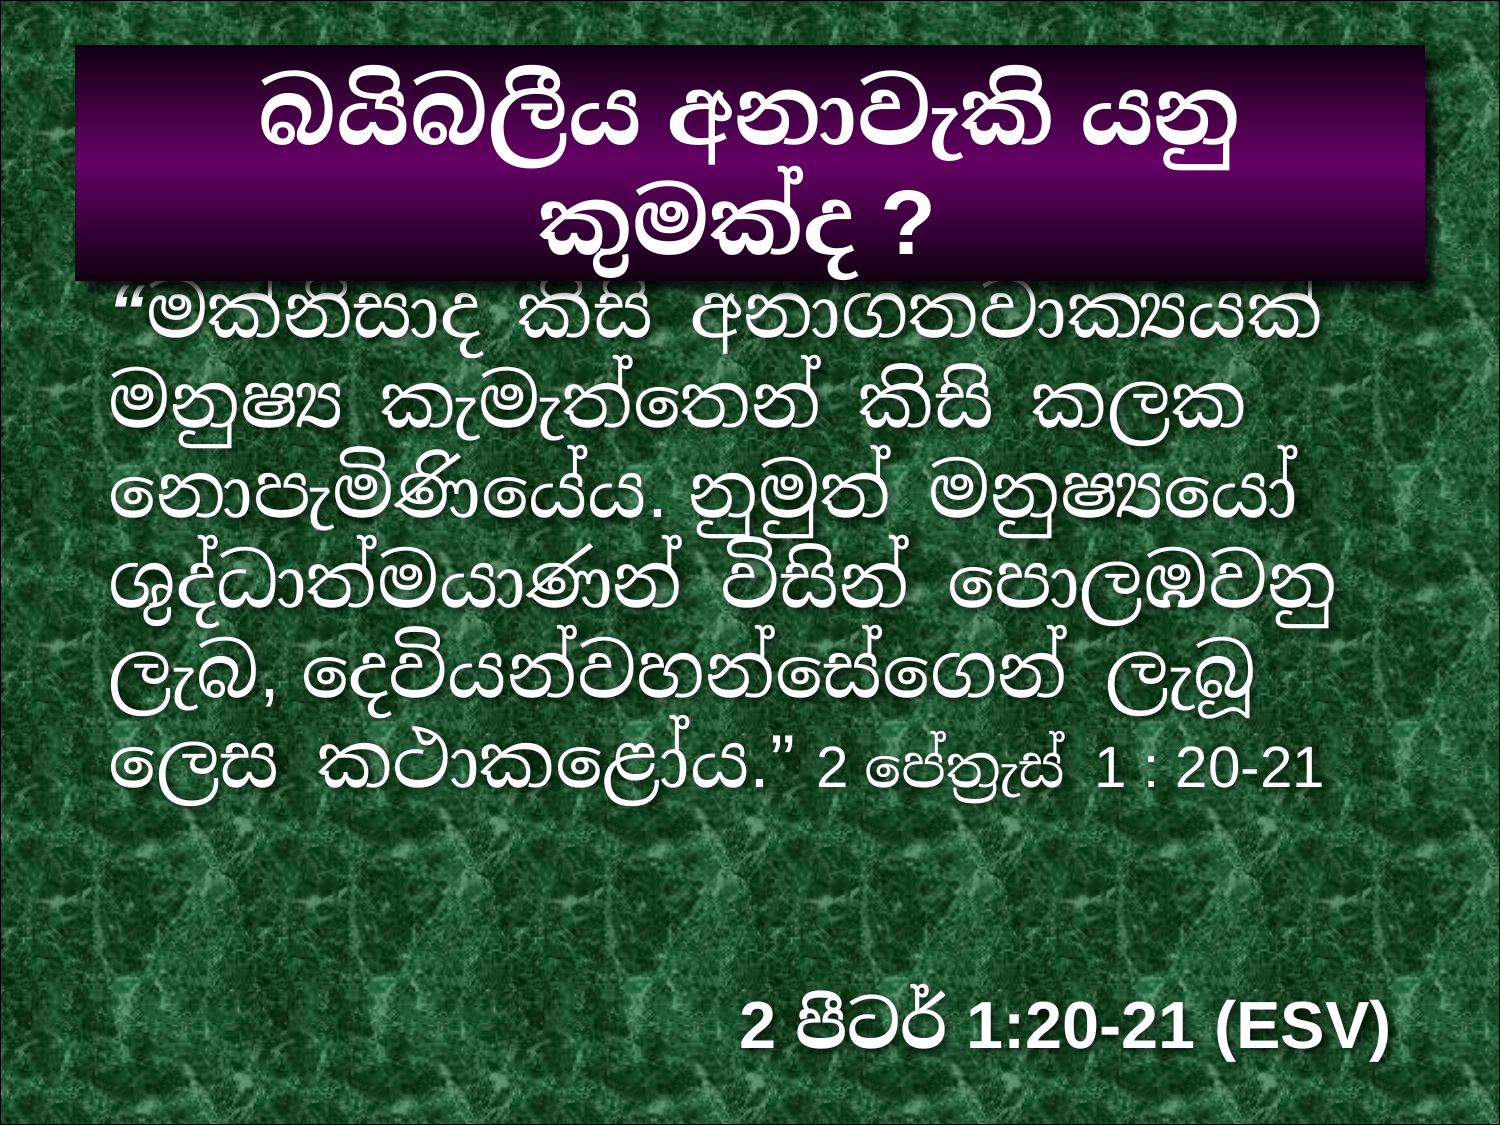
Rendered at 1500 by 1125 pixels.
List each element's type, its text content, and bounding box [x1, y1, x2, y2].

text_box 2 පීටර් 1:20-21 (ESV) [724, 974, 1475, 1070]
text_box “මක්නිසාද කිසි අනාගතවාක්‍යයක් මනුෂ්‍ය කැමැත්තෙන් කිසි කලක නොපැමිණියේය. නුමුත් මනුෂ්‍යයෝ ශුද්ධාත්මයාණන් විසින් පොලඹවනු ලැබ, දෙවියන්වහන්සේගෙන් ලැබූ ලෙස කථාකළෝය.” 2 පේත්‍රැස් 1 : 20-21 [93, 301, 1407, 938]
text_box [0, 0, 1500, 1125]
title බයිබලීය අනාවැකි යනු කුමක්ද ? [75, 45, 1425, 281]
